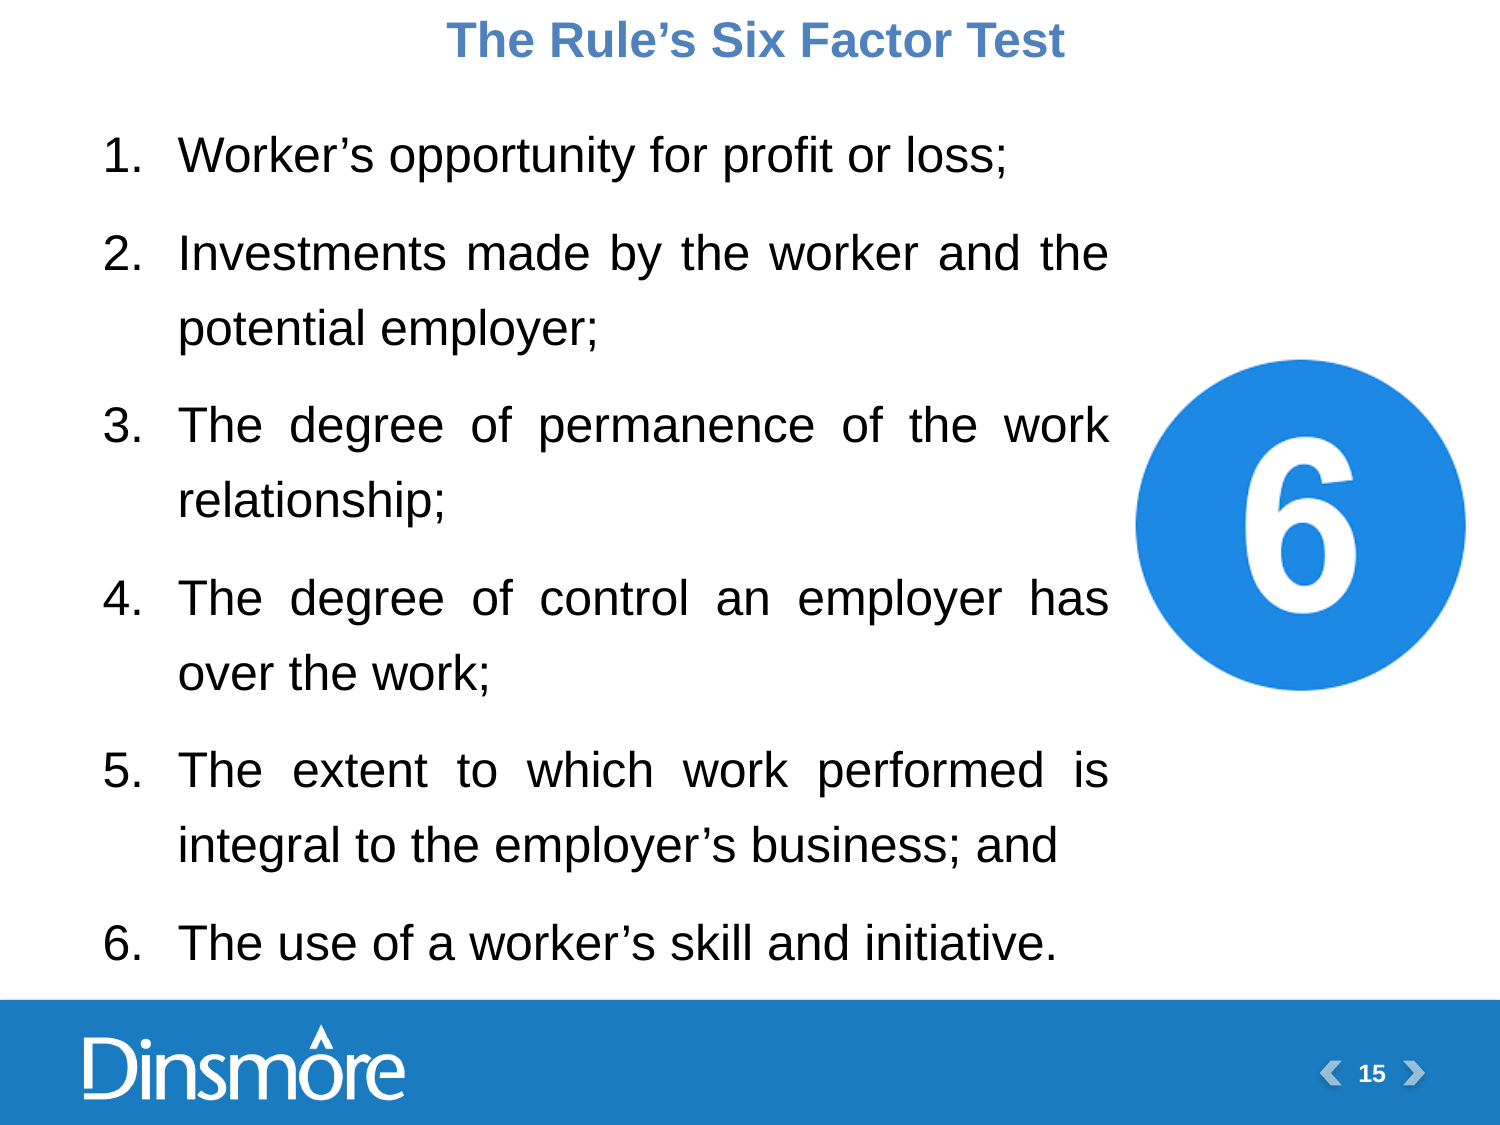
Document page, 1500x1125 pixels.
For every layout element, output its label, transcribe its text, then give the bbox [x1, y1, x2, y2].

picture [1124, 349, 1477, 702]
picture [75, 1011, 413, 1113]
footer The Rule’s Six Factor Test [87, 0, 1425, 88]
slide_number 15 [1341, 1050, 1404, 1100]
list Worker’s opportunity for profit or loss; Investments made by the worker and the potential employer; The degree of permanence of the work relationship; The degree of control an employer has over the work; The extent to which work performed is integral to the employer’s business; and The use of a worker’s skill and initiative. [87, 99, 1125, 979]
